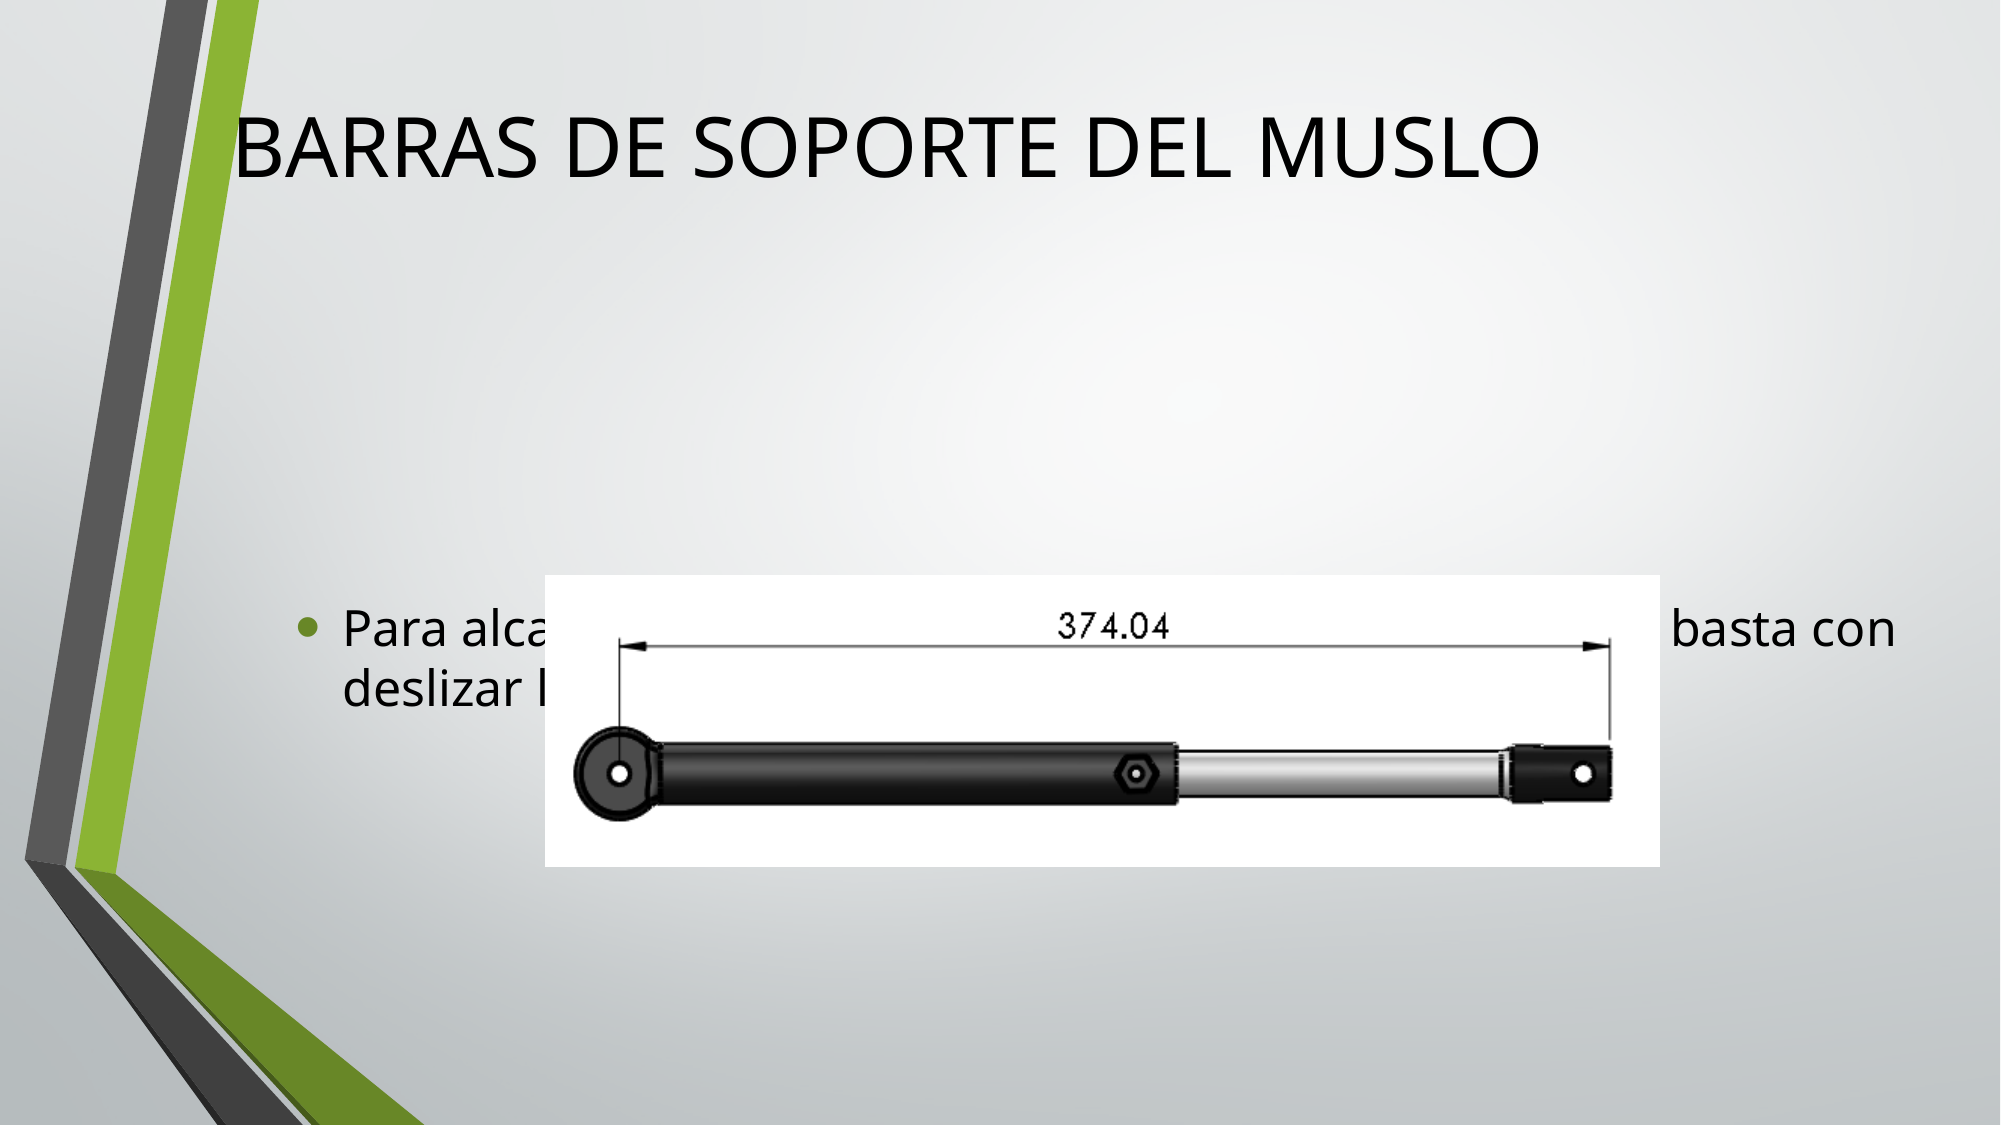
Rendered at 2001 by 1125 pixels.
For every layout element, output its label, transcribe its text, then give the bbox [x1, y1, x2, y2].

title BARRAS DE SOPORTE DEL MUSLO [66, 0, 1710, 288]
list Para alcanzar la longitud máxima de la barra de soporte basta con deslizar la barra interna. [280, 340, 1924, 886]
picture [544, 574, 1660, 868]
